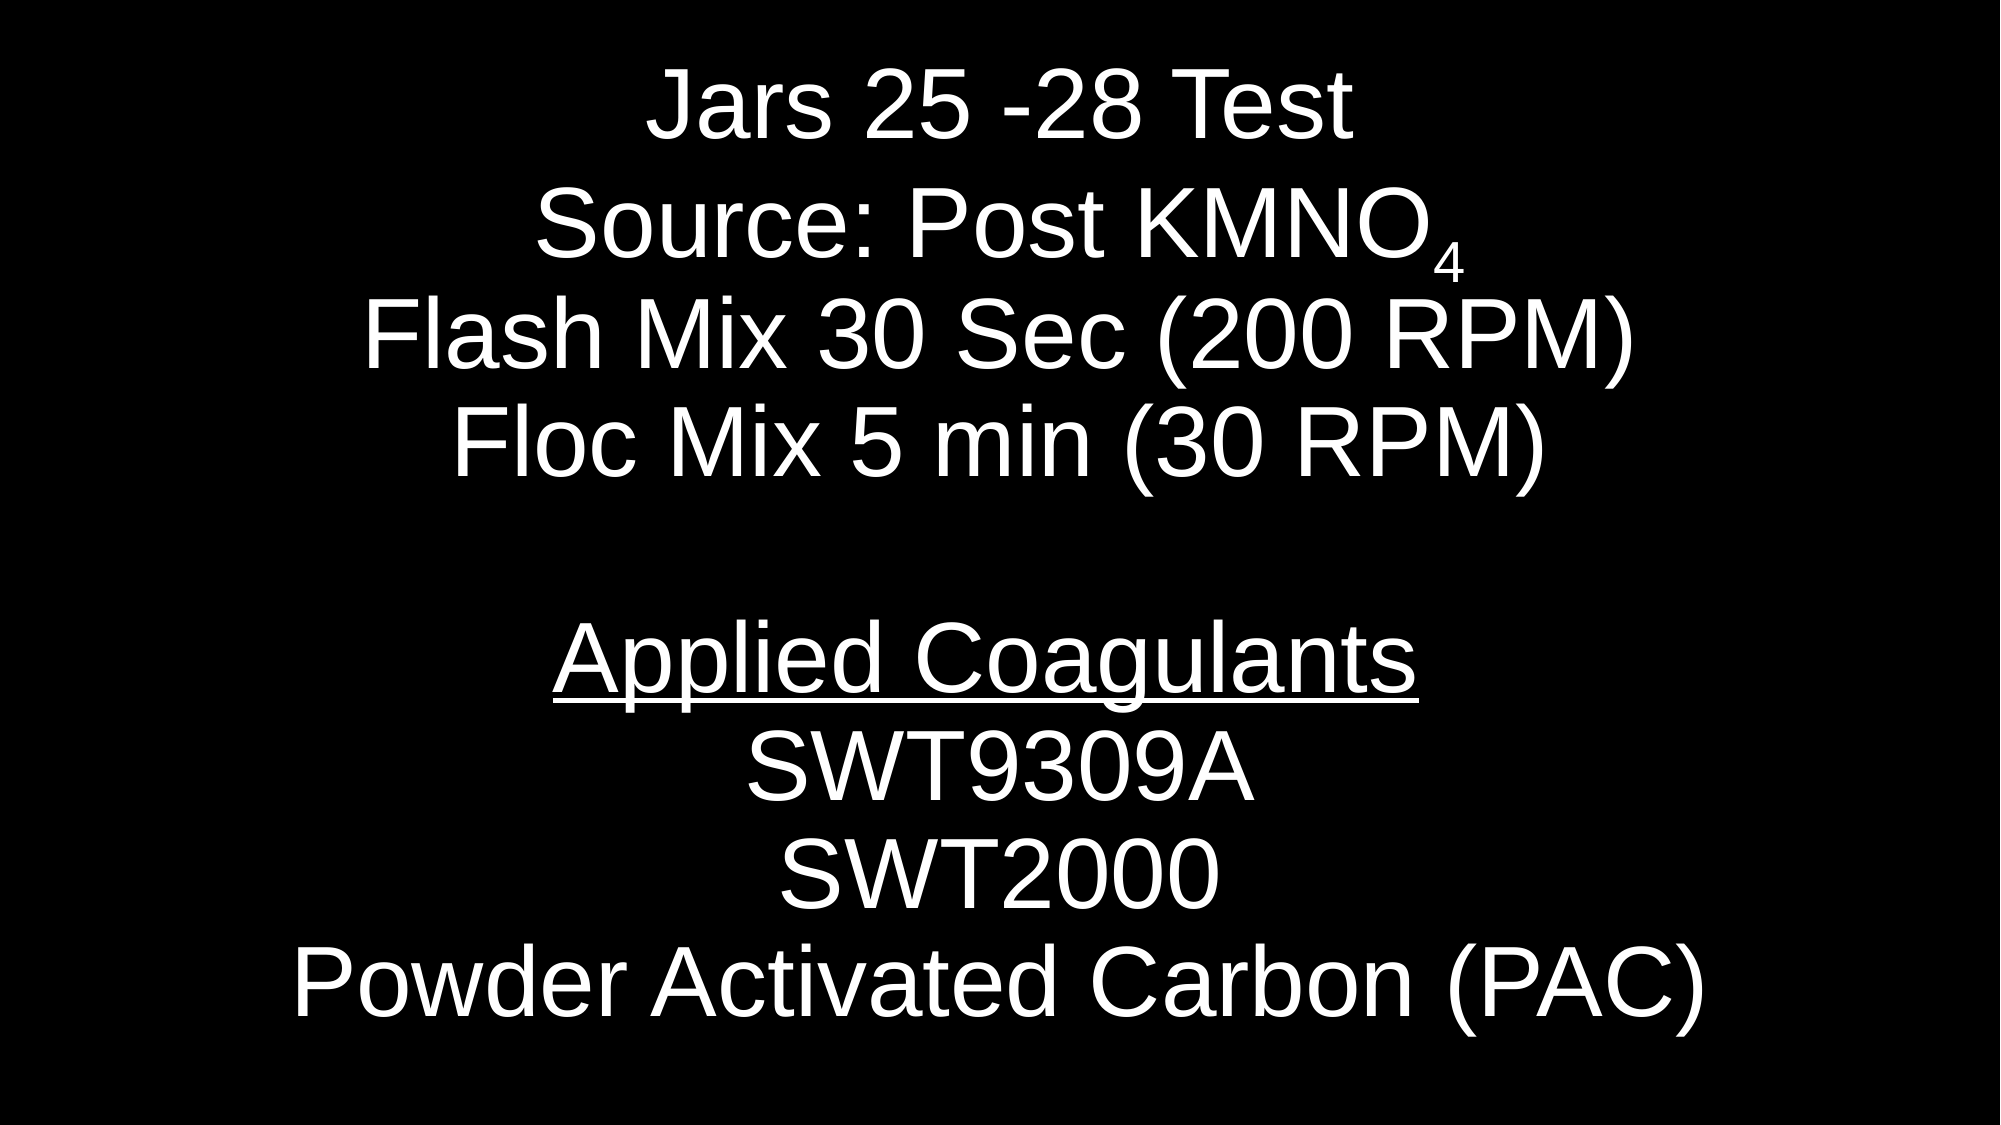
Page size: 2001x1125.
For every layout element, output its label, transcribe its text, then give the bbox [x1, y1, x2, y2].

title Jars 25 -28 Test Source: Post KMNO4 Flash Mix 30 Sec (200 RPM) Floc Mix 5 min (30 RPM) Applied Coagulants SWT9309A SWT2000 Powder Activated Carbon (PAC) [249, 33, 1750, 1046]
